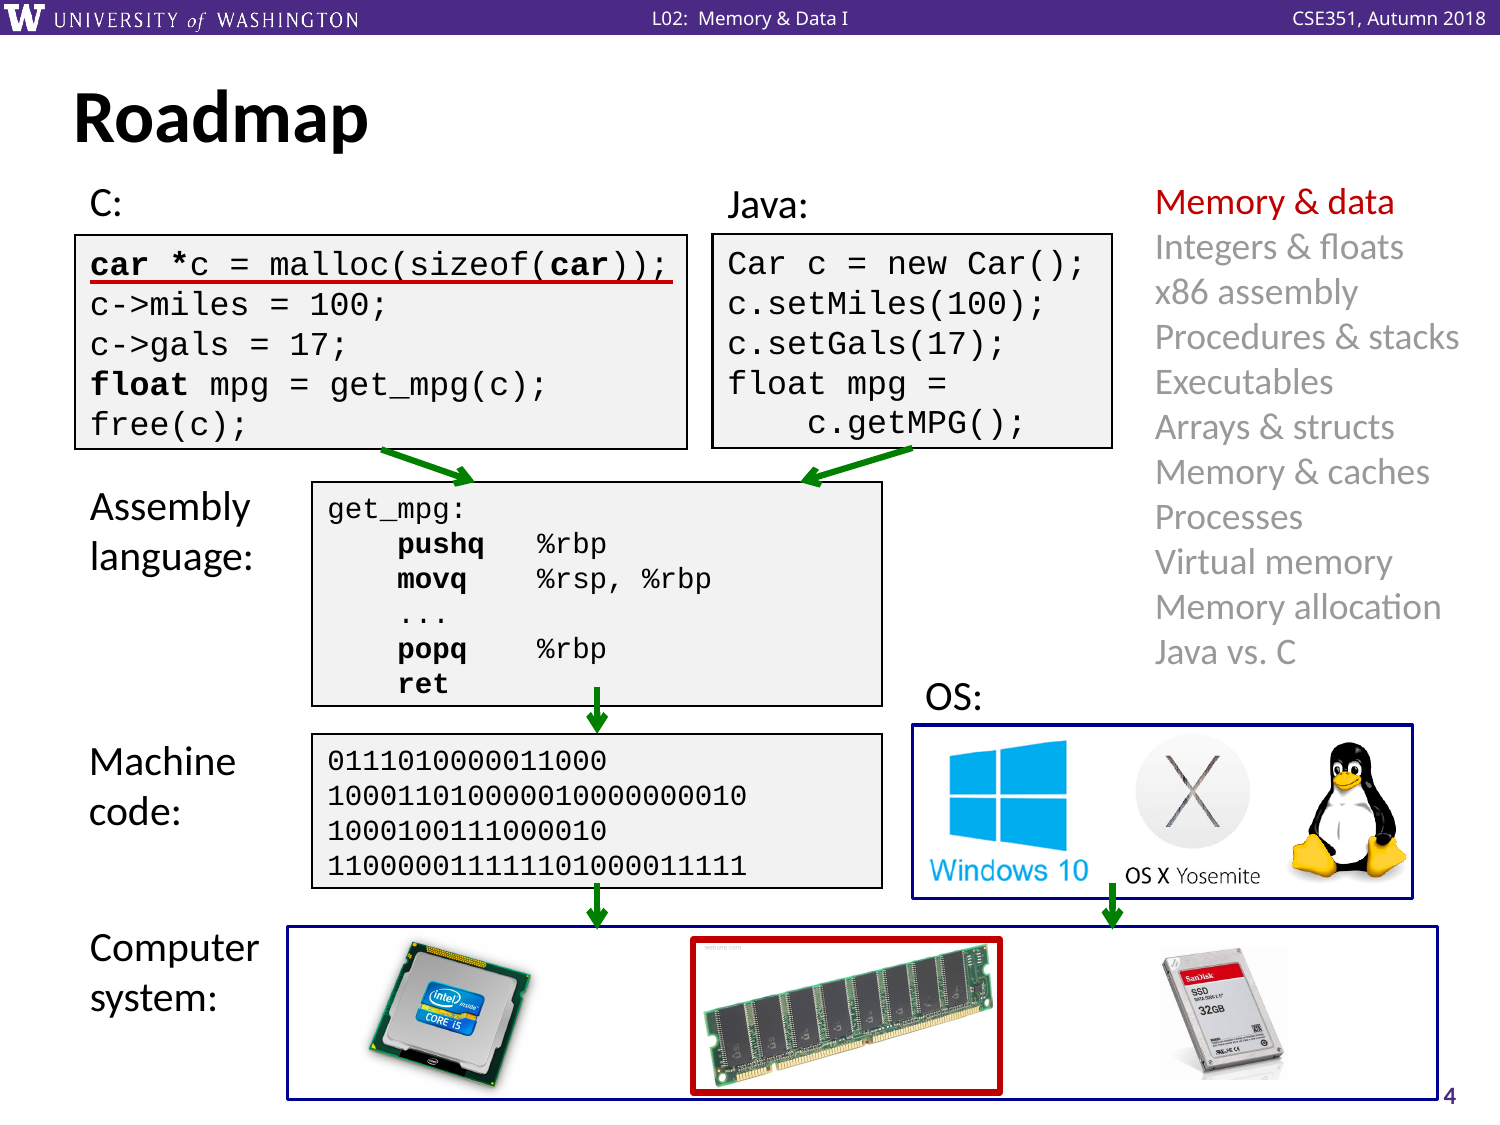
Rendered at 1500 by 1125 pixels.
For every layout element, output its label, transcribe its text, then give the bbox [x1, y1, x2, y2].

title Roadmap [58, 49, 476, 176]
slide_number 4 [1400, 1065, 1500, 1125]
picture [4, 4, 358, 32]
picture [1160, 947, 1288, 1080]
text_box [380, 451, 476, 483]
text_box 0111010000011000 100011010000010000000010 1000100111000010 110000011111101000011111 [312, 733, 882, 889]
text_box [912, 721, 1413, 903]
text_box Machine code: [73, 726, 306, 842]
text_box [287, 926, 1438, 1100]
text_box Computer system: [74, 912, 307, 1028]
picture [699, 939, 1001, 1093]
text_box Car c = new Car(); c.setMiles(100); c.setGals(17); float mpg = c.getMPG(); [712, 233, 1113, 448]
text_box Memory & data Integers & floats x86 assembly Procedures & stacks Executables Arrays & structs Memory & caches Processes Virtual memory Memory allocation Java vs. C [1140, 169, 1490, 680]
text_box C: [75, 167, 263, 232]
text_box OS: [910, 661, 1098, 722]
text_box get_mpg: pushq %rbp movq %rsp, %rbp ... popq %rbp ret [312, 482, 882, 707]
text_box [799, 450, 913, 483]
text_box Java: [712, 169, 900, 235]
text_box Assembly language: [74, 471, 307, 587]
picture [352, 929, 551, 1104]
text_box car *c = malloc(sizeof(car)); c->miles = 100; c->gals = 17; float mpg = get_mpg(c); free(c); [74, 235, 688, 450]
